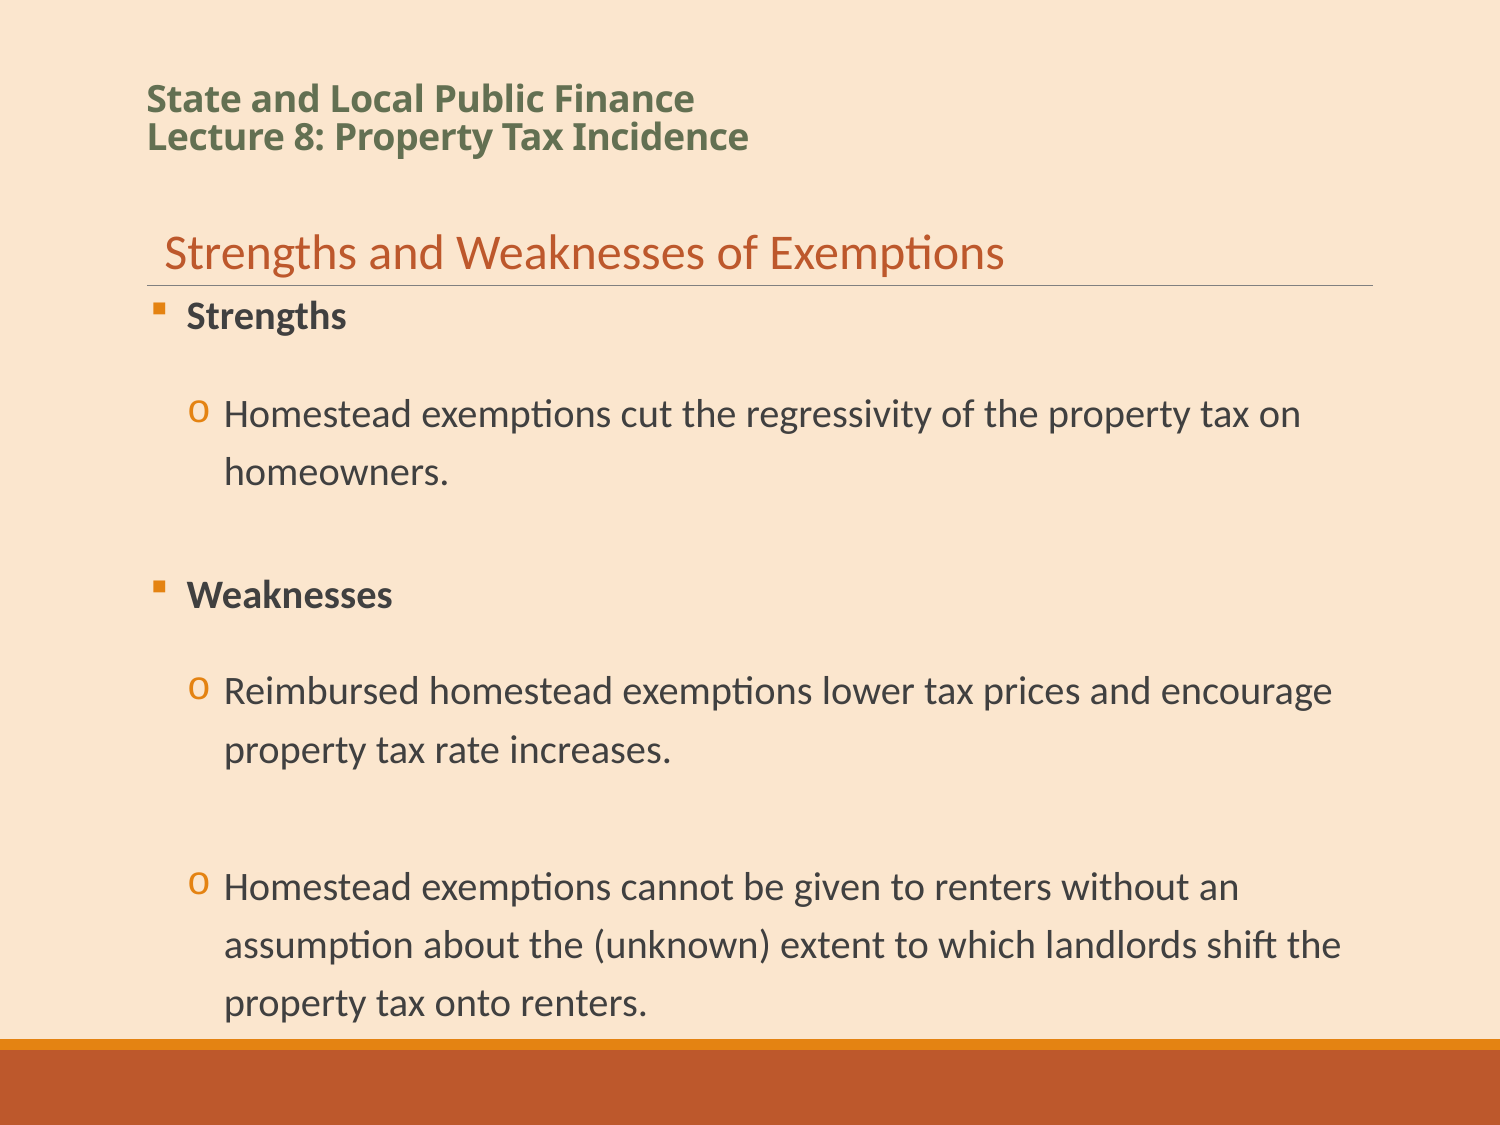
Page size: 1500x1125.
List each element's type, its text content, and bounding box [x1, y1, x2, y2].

title State and Local Public Finance Lecture 8: Property Tax Incidence [131, 50, 1369, 166]
text_box Strengths and Weaknesses of Exemptions [149, 212, 1021, 288]
list Strengths Homestead exemptions cut the regressivity of the property tax on homeowners. Weaknesses Reimbursed homestead exemptions lower tax prices and encourage property tax rate increases. Homestead exemptions cannot be given to renters without an assumption about the (unknown) extent to which landlords shift the property tax onto renters. [150, 287, 1394, 1038]
